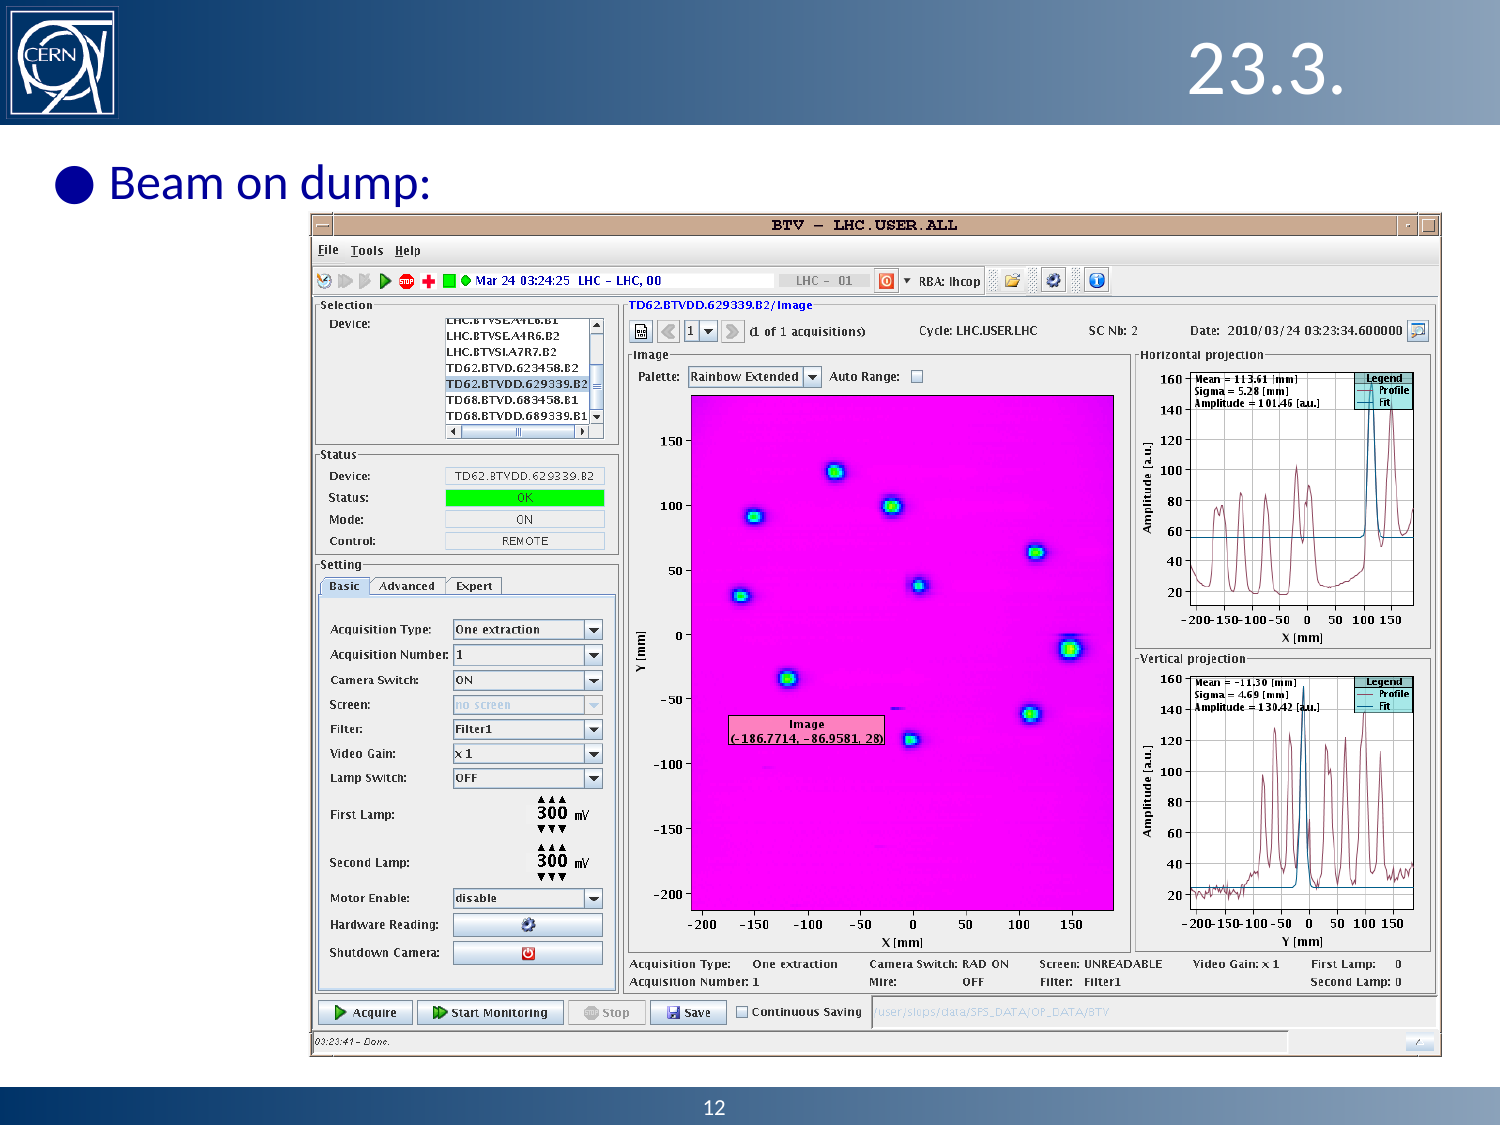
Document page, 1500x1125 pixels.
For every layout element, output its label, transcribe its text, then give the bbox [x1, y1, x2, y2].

list Beam on dump: [37, 141, 1500, 1018]
title 23.3. [124, 0, 1363, 126]
picture [6, 6, 119, 119]
slide_number 12 [687, 1089, 876, 1125]
picture [307, 211, 1443, 1057]
